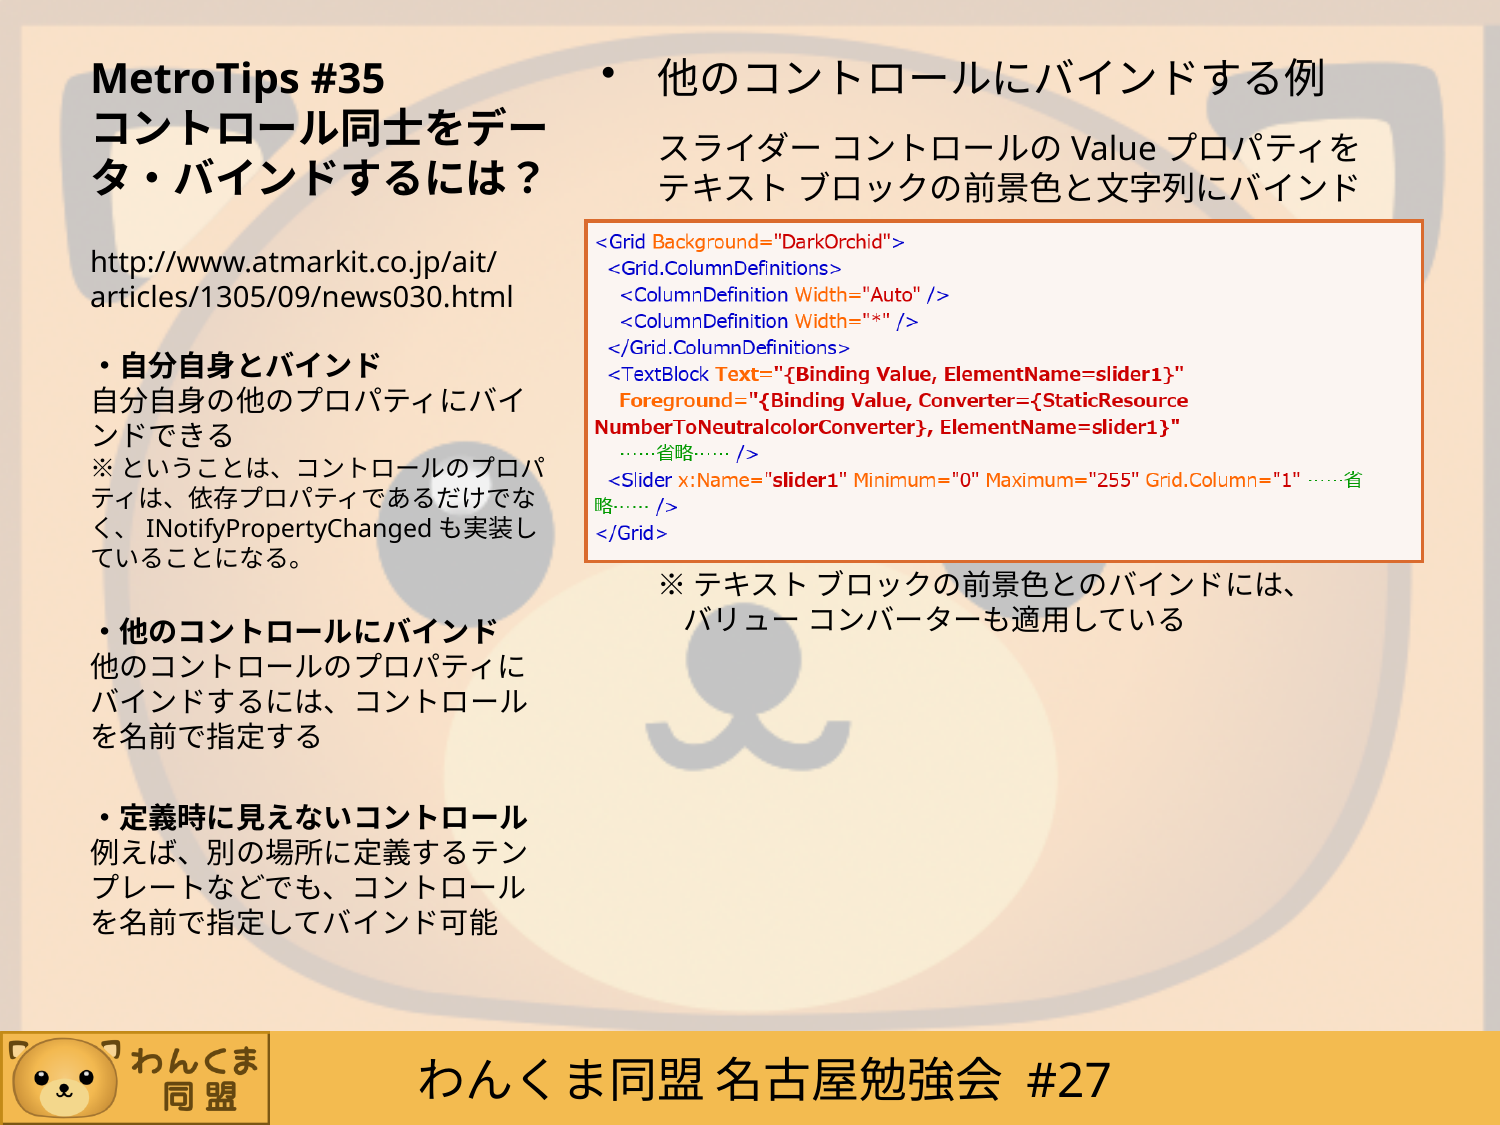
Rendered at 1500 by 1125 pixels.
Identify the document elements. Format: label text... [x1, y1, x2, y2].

list 他のコントロールにバインドする例 スライダー コントロールのValueプロパティを テキスト ブロックの前景色と文字列にバインド ※ テキスト ブロックの前景色とのバインドには、 バリュー コンバーターも適用している [586, 566, 1426, 1006]
title MetroTips #35 コントロール同士をデータ・バインドするには？ [74, 44, 569, 235]
list 他のコントロールにバインドする例 スライダー コントロールのValueプロパティを テキスト ブロックの前景色と文字列にバインド ※ テキスト ブロックの前景色とのバインドには、 バリュー コンバーターも適用している [586, 44, 1426, 223]
list http://www.atmarkit.co.jp/ait/articles/1305/09/news030.html ・自分自身とバインド 自分自身の他のプロパティにバインドできる ※ ということは、コントロールのプロパティは、依存プロパティであるだけでなく、INotifyPropertyChangedも実装していることになる。 ・他のコントロールにバインド 他のコントロールのプロパティにバインドするには、コントロールを名前で指定する ・定義時に見えないコントロール 例えば、別の場所に定義するテンプレートなどでも、コントロールを名前で指定してバインド可能 [74, 235, 569, 1006]
picture [0, 0, 1500, 1125]
